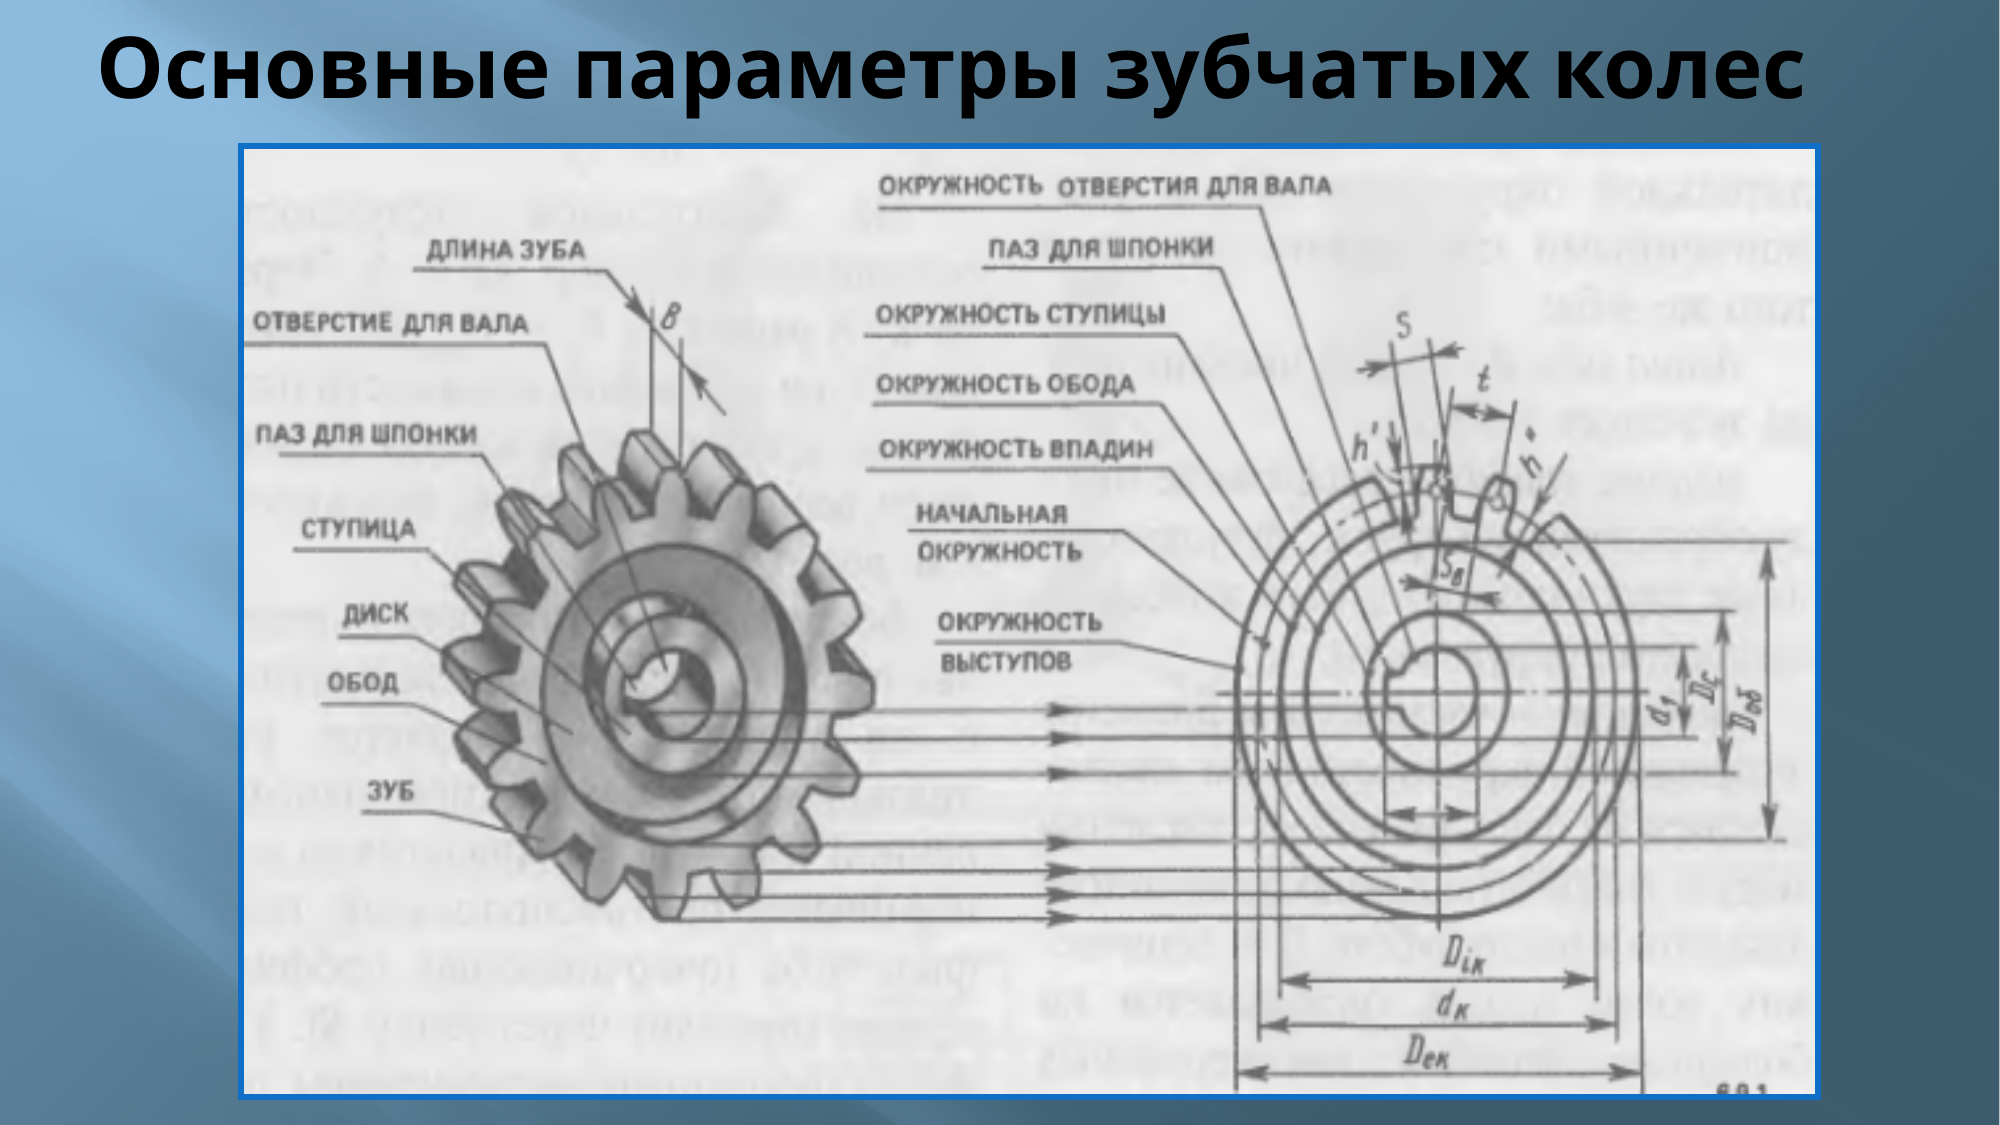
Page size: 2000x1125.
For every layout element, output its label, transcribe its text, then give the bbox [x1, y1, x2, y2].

picture [243, 148, 1816, 1095]
title Основные параметры зубчатых колес [78, 0, 1827, 232]
